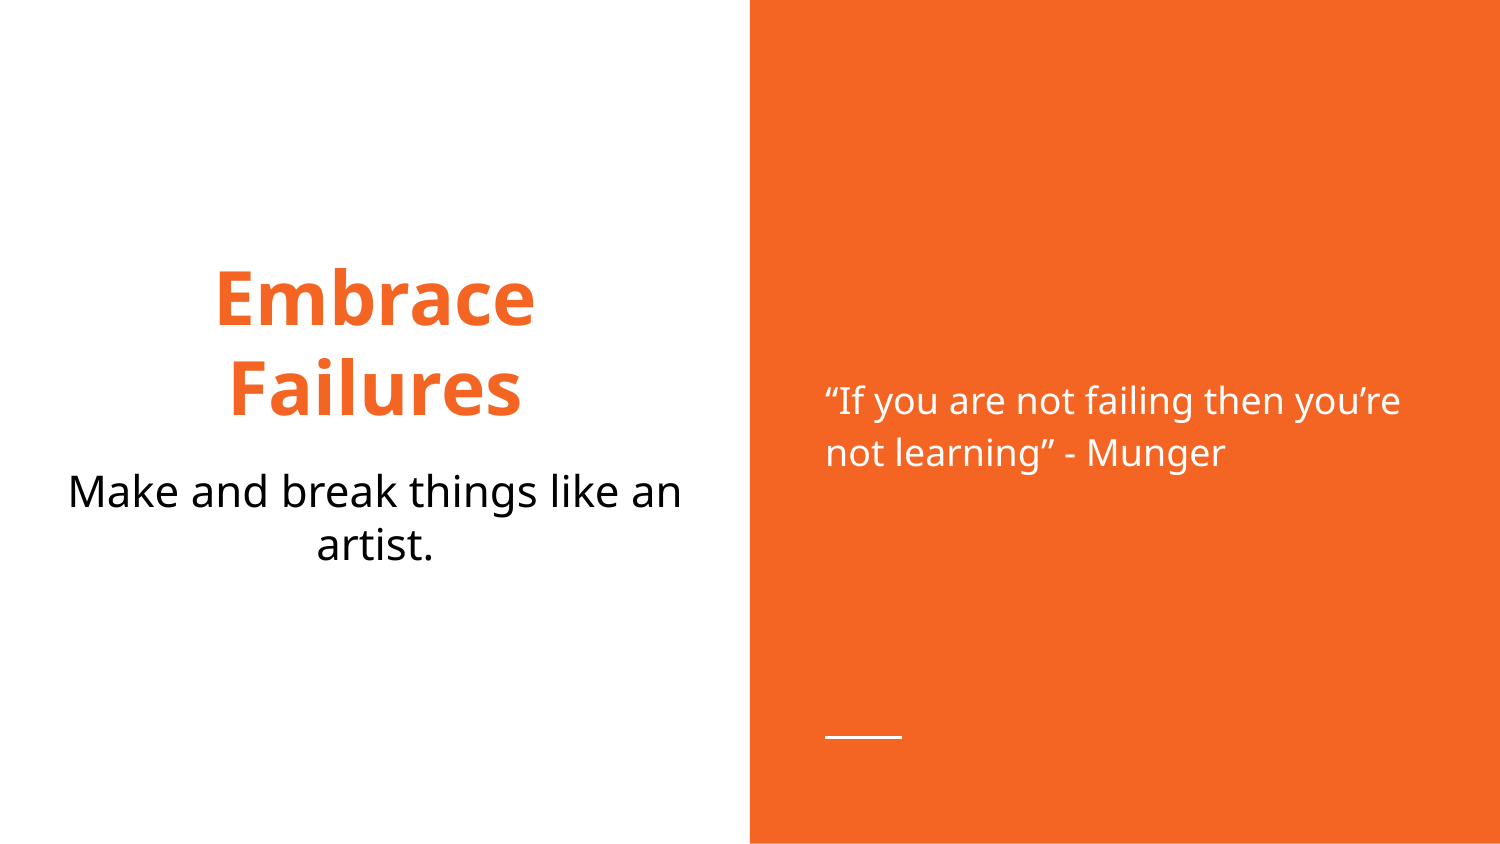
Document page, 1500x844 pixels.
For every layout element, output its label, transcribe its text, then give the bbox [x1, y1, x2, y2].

list “If you are not failing then you’re not learning” - Munger [810, 118, 1440, 725]
title Embrace Failures [43, 229, 708, 446]
subtitle Make and break things like an artist. [43, 448, 708, 670]
